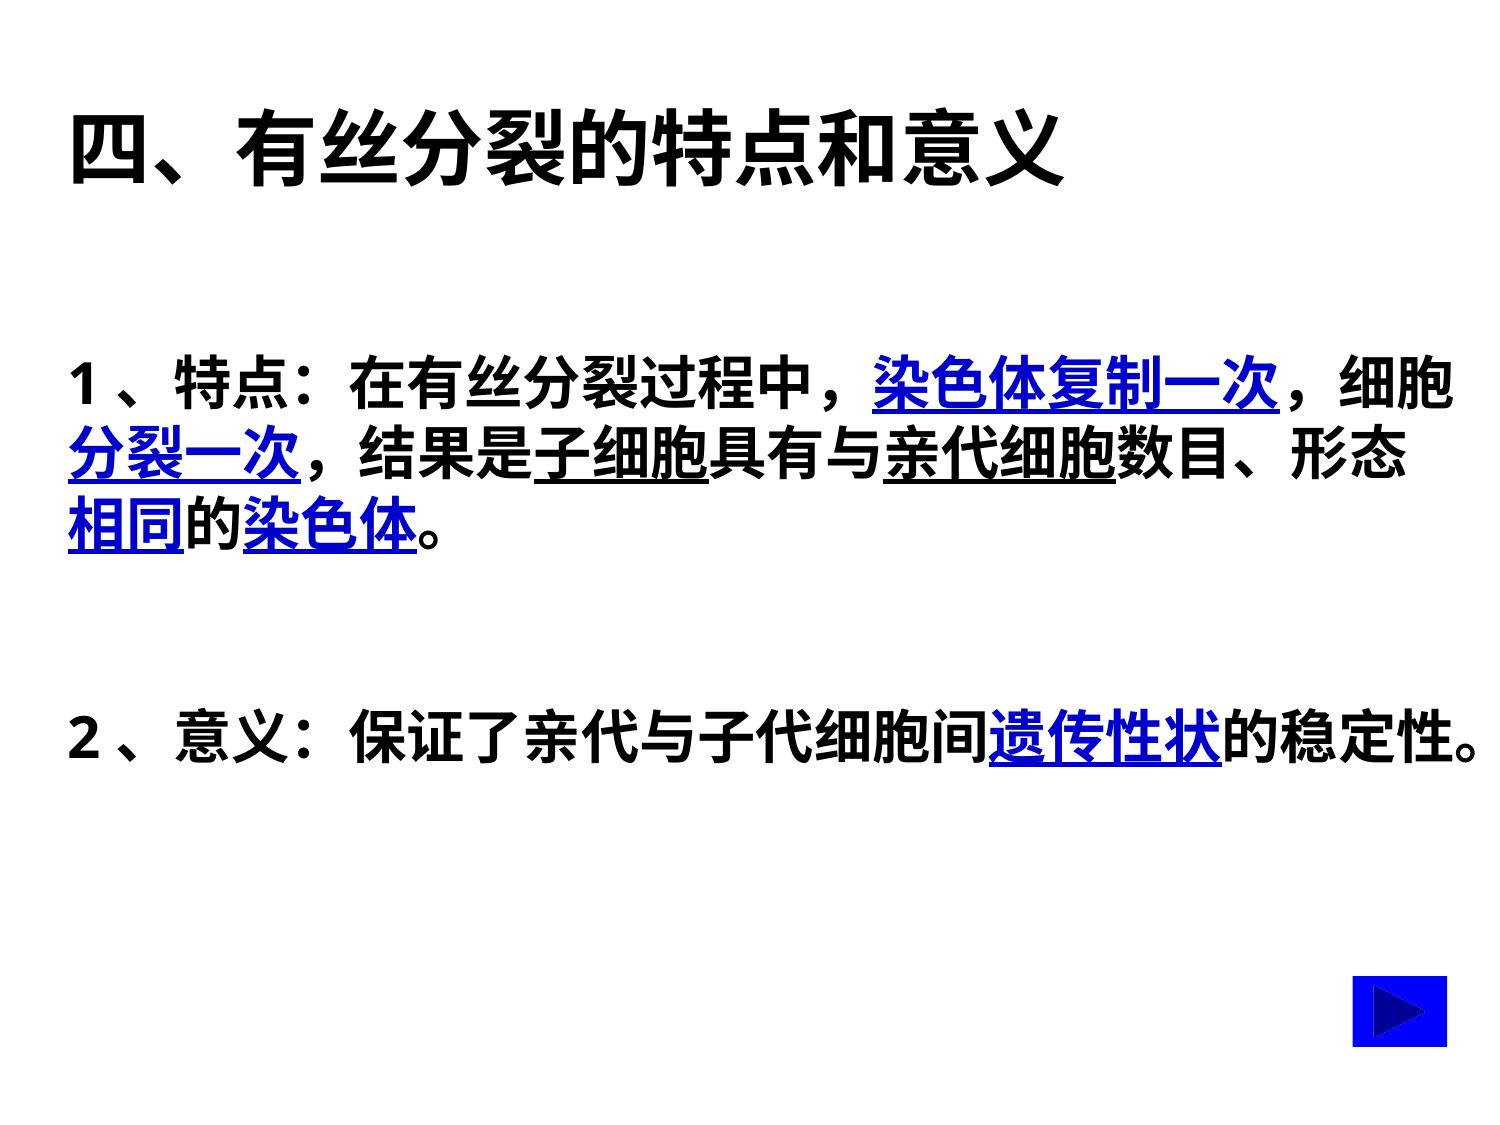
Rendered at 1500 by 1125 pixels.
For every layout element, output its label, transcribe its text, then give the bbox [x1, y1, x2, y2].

text_box 1、特点：在有丝分裂过程中，染色体复制一次，细胞分裂一次，结果是子细胞具有与亲代细胞数目、形态相同的染色体。 [53, 339, 1477, 634]
text_box 2、意义：保证了亲代与子代细胞间遗传性状的稳定性。 [53, 692, 1495, 778]
text_box 四、有丝分裂的特点和意义 [53, 89, 1247, 204]
text_box [1352, 976, 1448, 1047]
